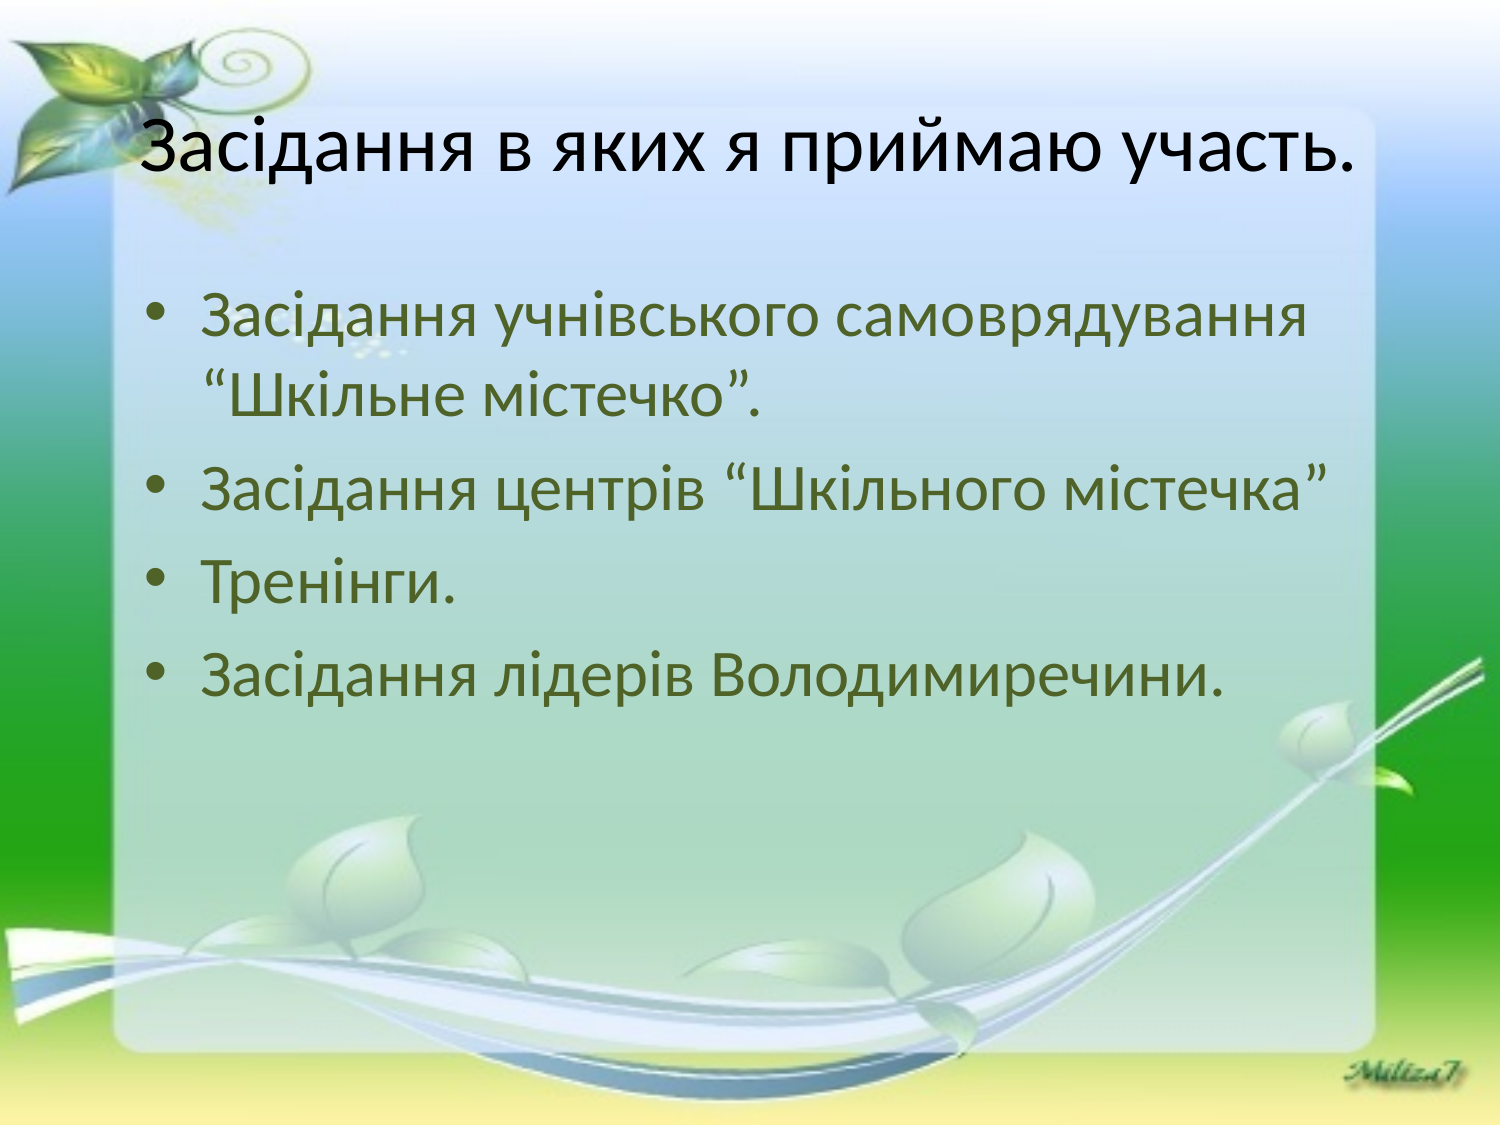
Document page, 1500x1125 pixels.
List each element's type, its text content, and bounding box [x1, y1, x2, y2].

list Засідання учнівського самоврядування “Шкільне містечко”. Засідання центрів “Шкільного містечка” Тренінги. Засідання лідерів Володимиречини. [128, 262, 1348, 1032]
picture [0, 0, 1500, 1125]
title Засідання в яких я приймаю участь. [74, 44, 1426, 233]
